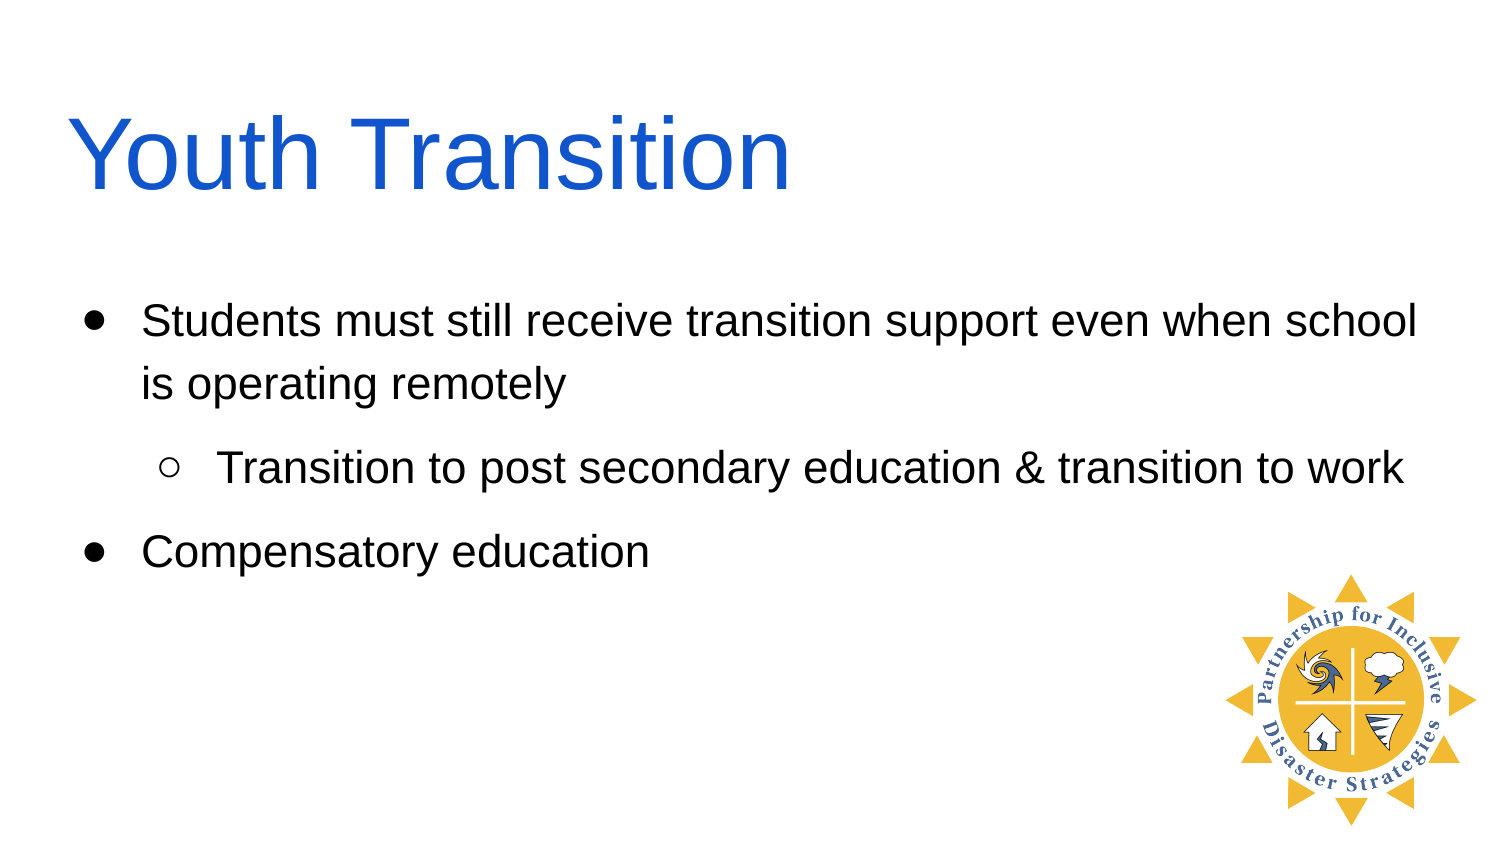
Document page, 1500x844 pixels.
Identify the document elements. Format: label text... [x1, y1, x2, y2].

list Students must still receive transition support even when school is operating remotely Transition to post secondary education & transition to work Compensatory education [51, 189, 1449, 750]
picture [1225, 574, 1477, 826]
title Youth Transition [51, 72, 1449, 167]
